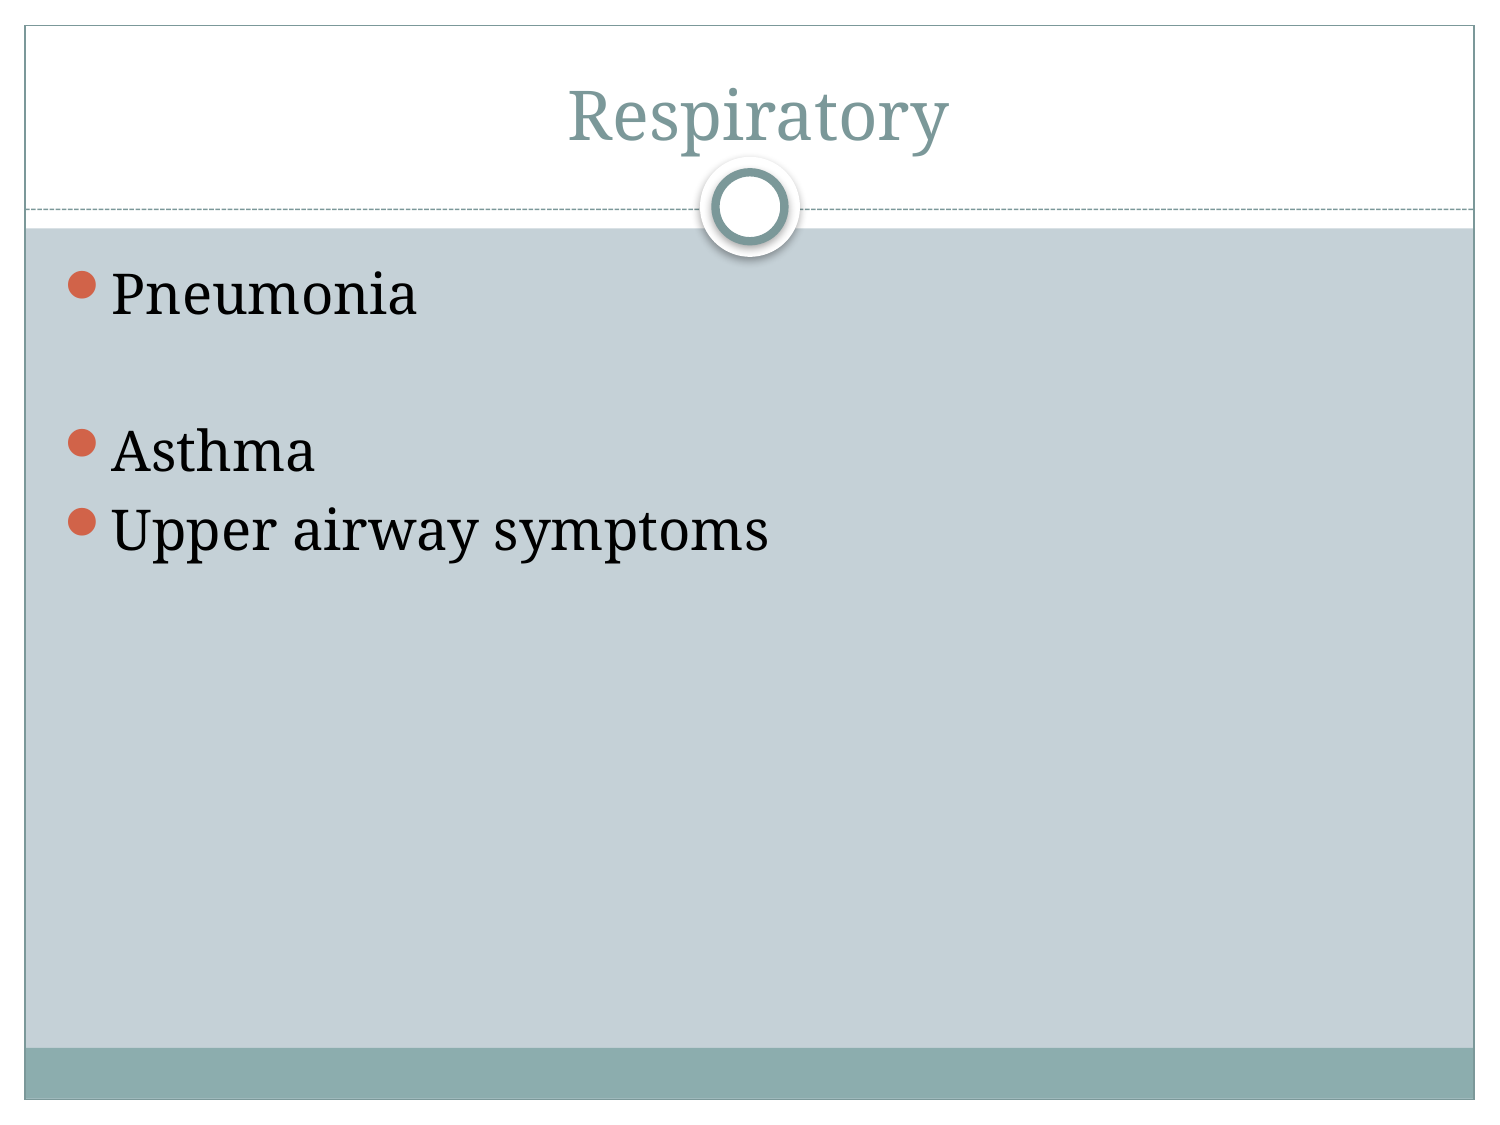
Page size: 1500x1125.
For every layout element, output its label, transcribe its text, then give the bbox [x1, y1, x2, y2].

title Respiratory [49, 37, 1450, 162]
list Pneumonia Asthma Upper airway symptoms [49, 250, 1445, 1001]
